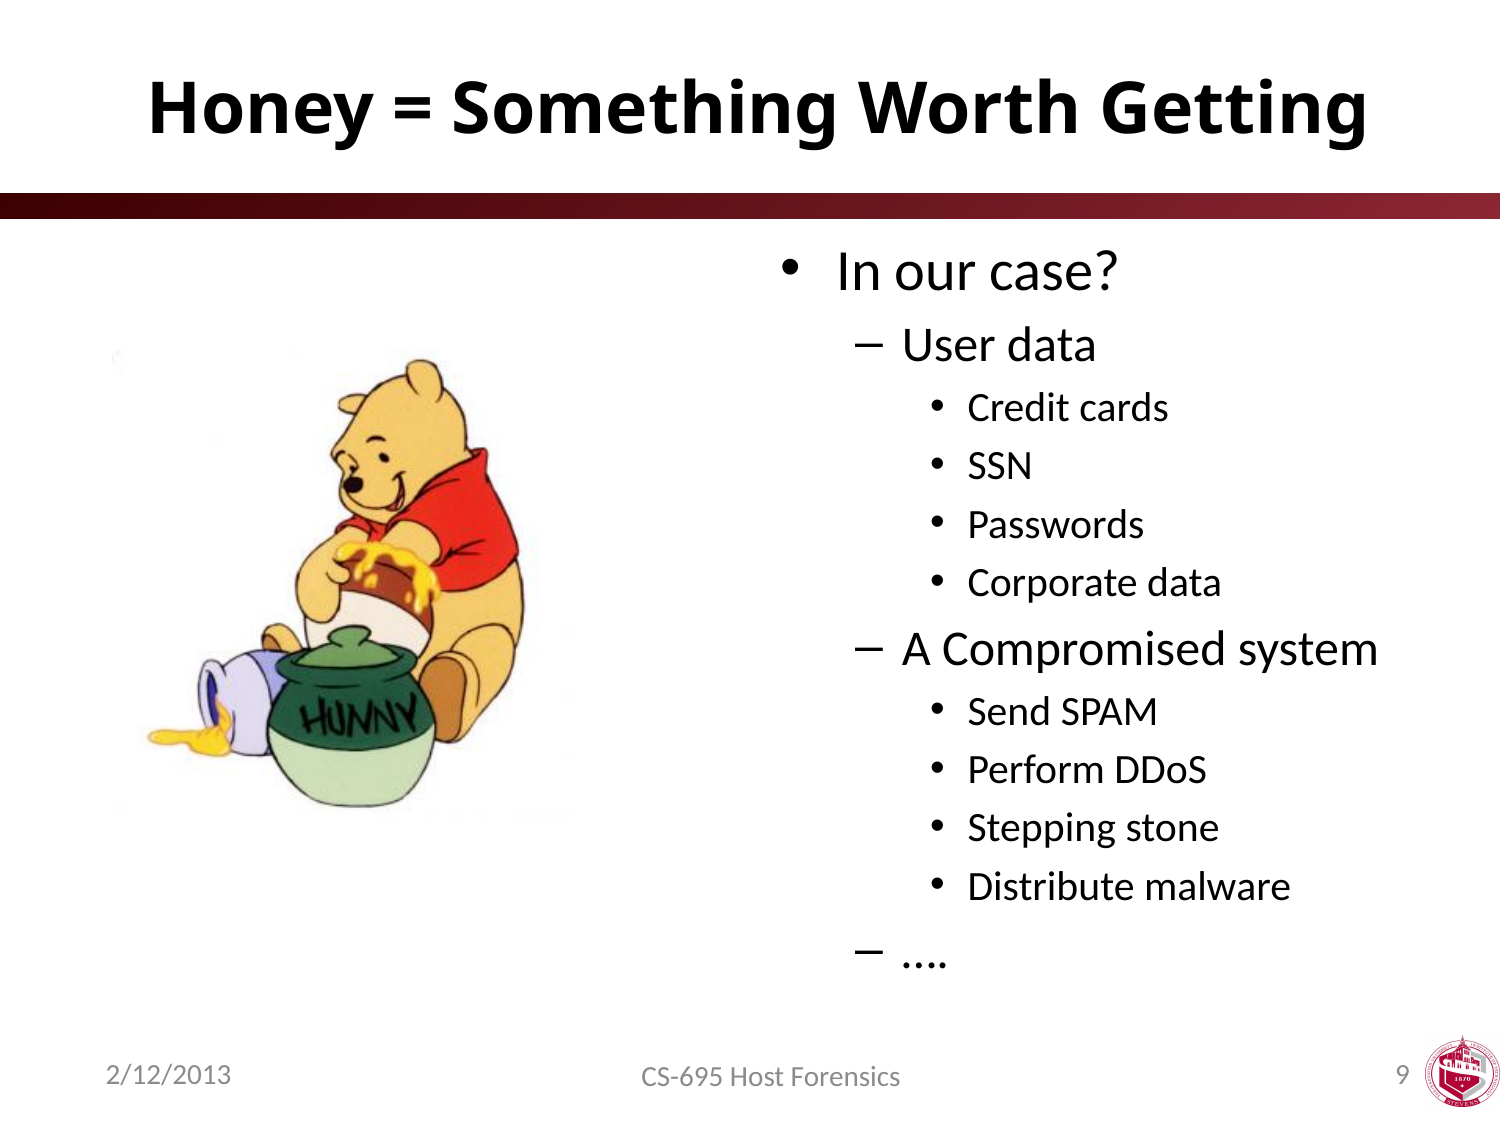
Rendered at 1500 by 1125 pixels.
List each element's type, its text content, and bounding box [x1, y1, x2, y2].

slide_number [90, 1042, 366, 1103]
picture [1425, 1035, 1500, 1107]
picture [112, 349, 574, 819]
footer CS-695 Host Forensics [584, 1044, 958, 1105]
title Honey = Something Worth Getting [90, 21, 1426, 188]
slide_number 9 [1149, 1042, 1425, 1103]
list In our case? User data Credit cards SSN Passwords Corporate data A Compromised system Send SPAM Perform DDoS Stepping stone Distribute malware …. [764, 223, 1426, 1025]
